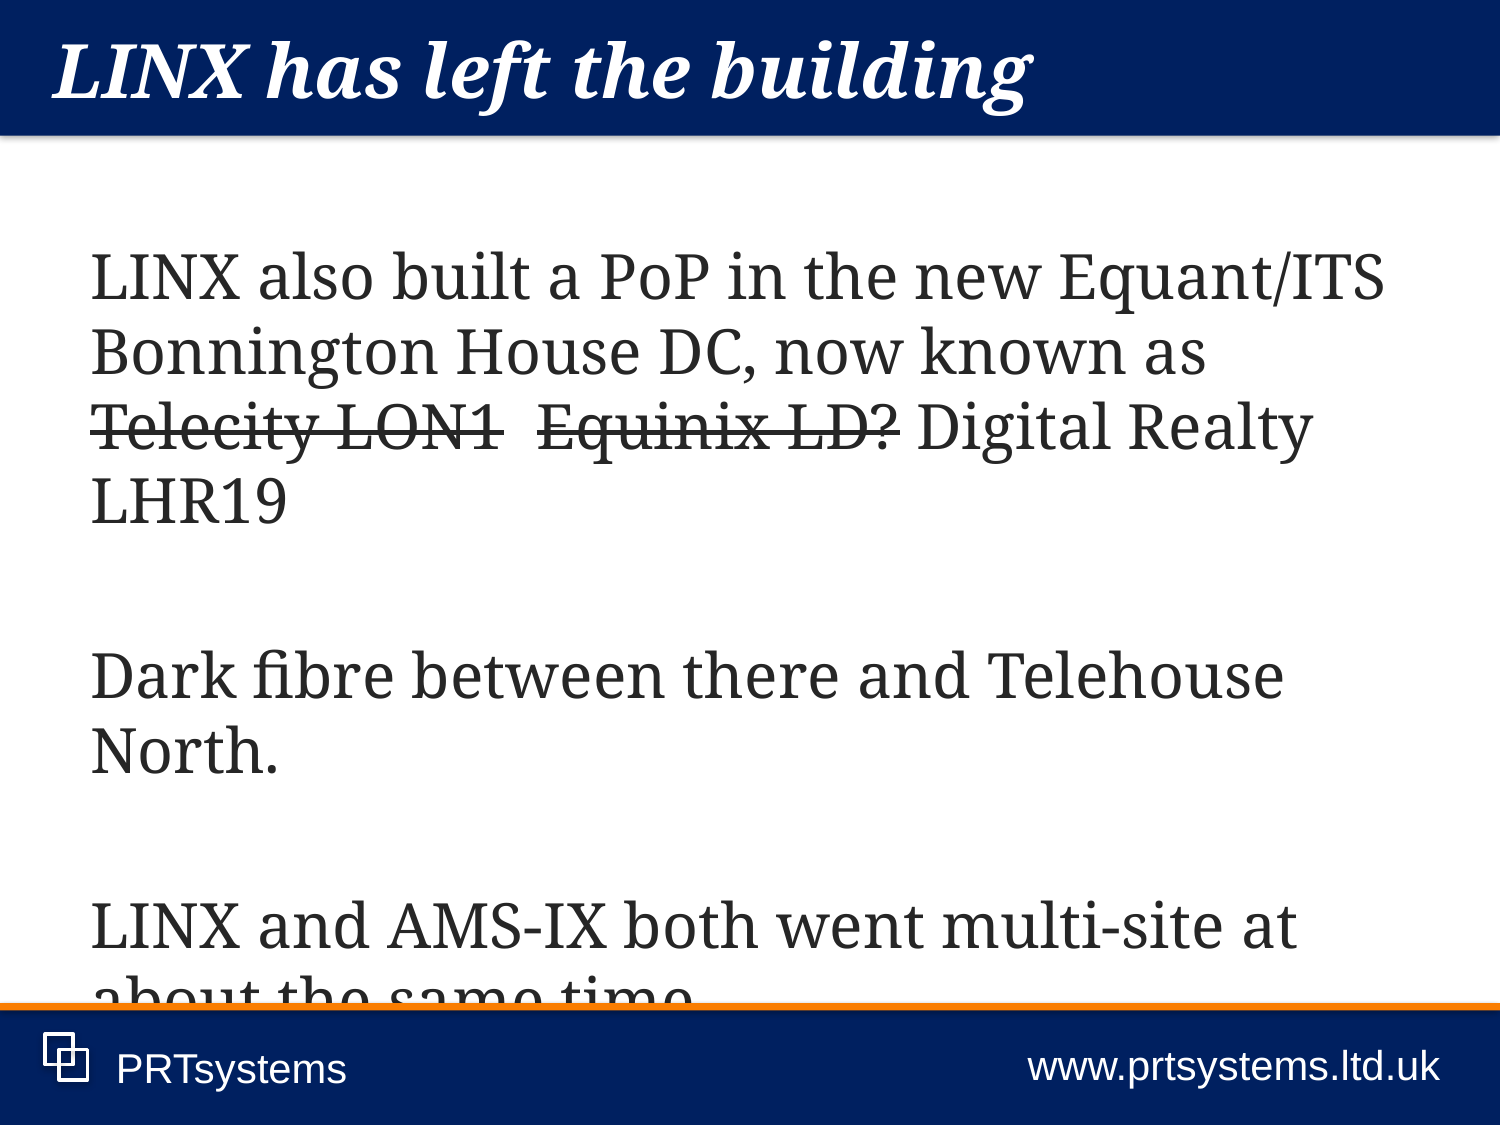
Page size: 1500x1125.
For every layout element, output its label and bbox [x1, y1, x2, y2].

text_box [0, 0, 1500, 1125]
